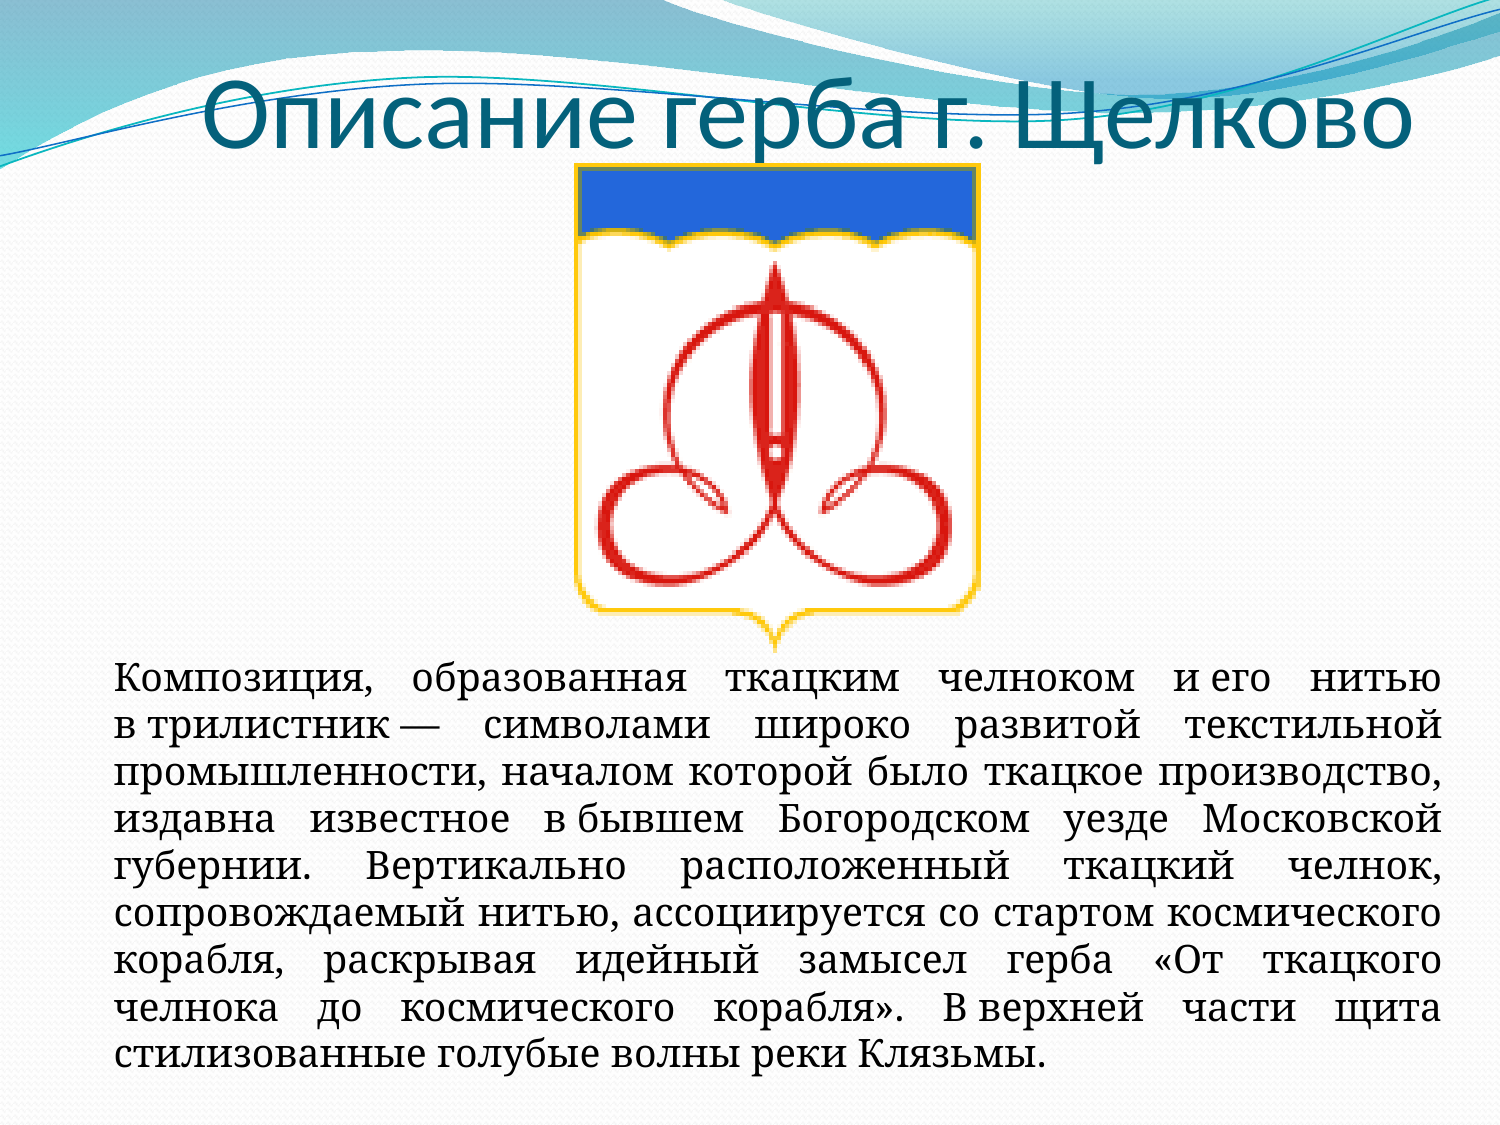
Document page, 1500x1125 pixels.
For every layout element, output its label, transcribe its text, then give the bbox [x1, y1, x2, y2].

list Композиция, образованная ткацким челноком и его нитью в трилистник — символами широко развитой текстильной промышленности, началом которой было ткацкое производство, издавна известное в бывшем Богородском уезде Московской губернии. Вертикально расположенный ткацкий челнок, сопровождаемый нитью, ассоциируется со стартом космического корабля, раскрывая идейный замысел герба «От ткацкого челнока до космического корабля». В верхней части щита стилизованные голубые волны реки Клязьмы. [88, 645, 1459, 1093]
picture [573, 163, 982, 653]
title Описание герба г. Щелково [171, 19, 1447, 169]
